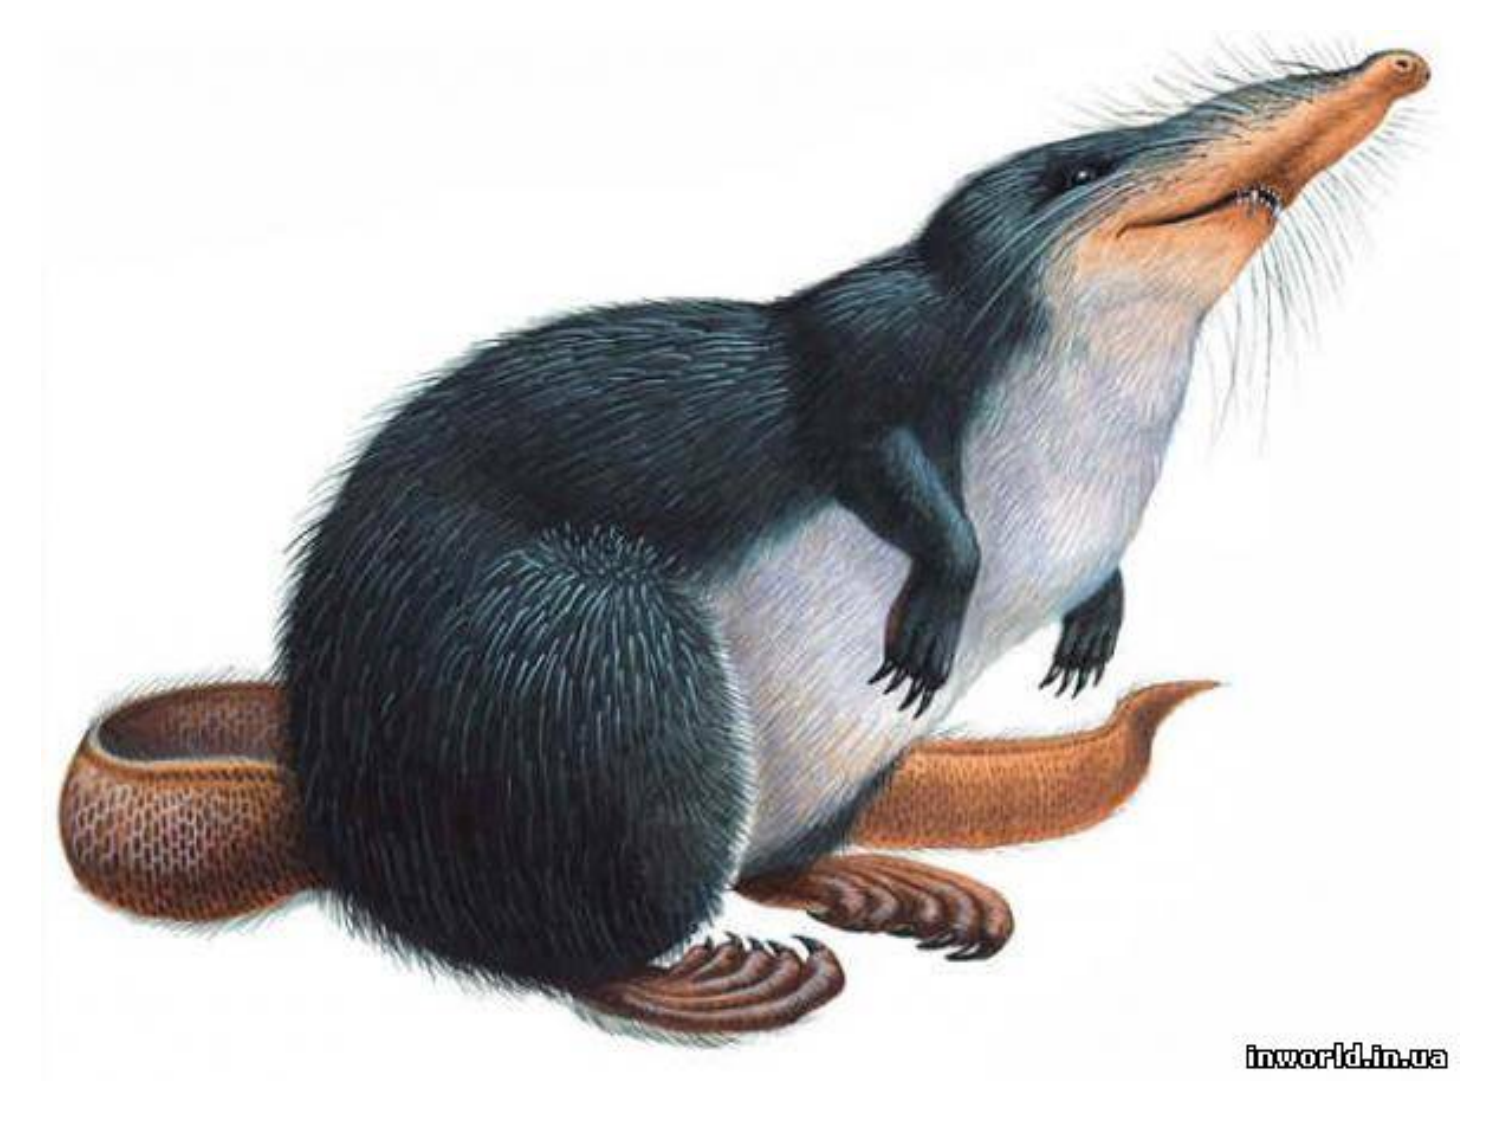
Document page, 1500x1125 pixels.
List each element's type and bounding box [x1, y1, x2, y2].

picture [41, 30, 1460, 1081]
